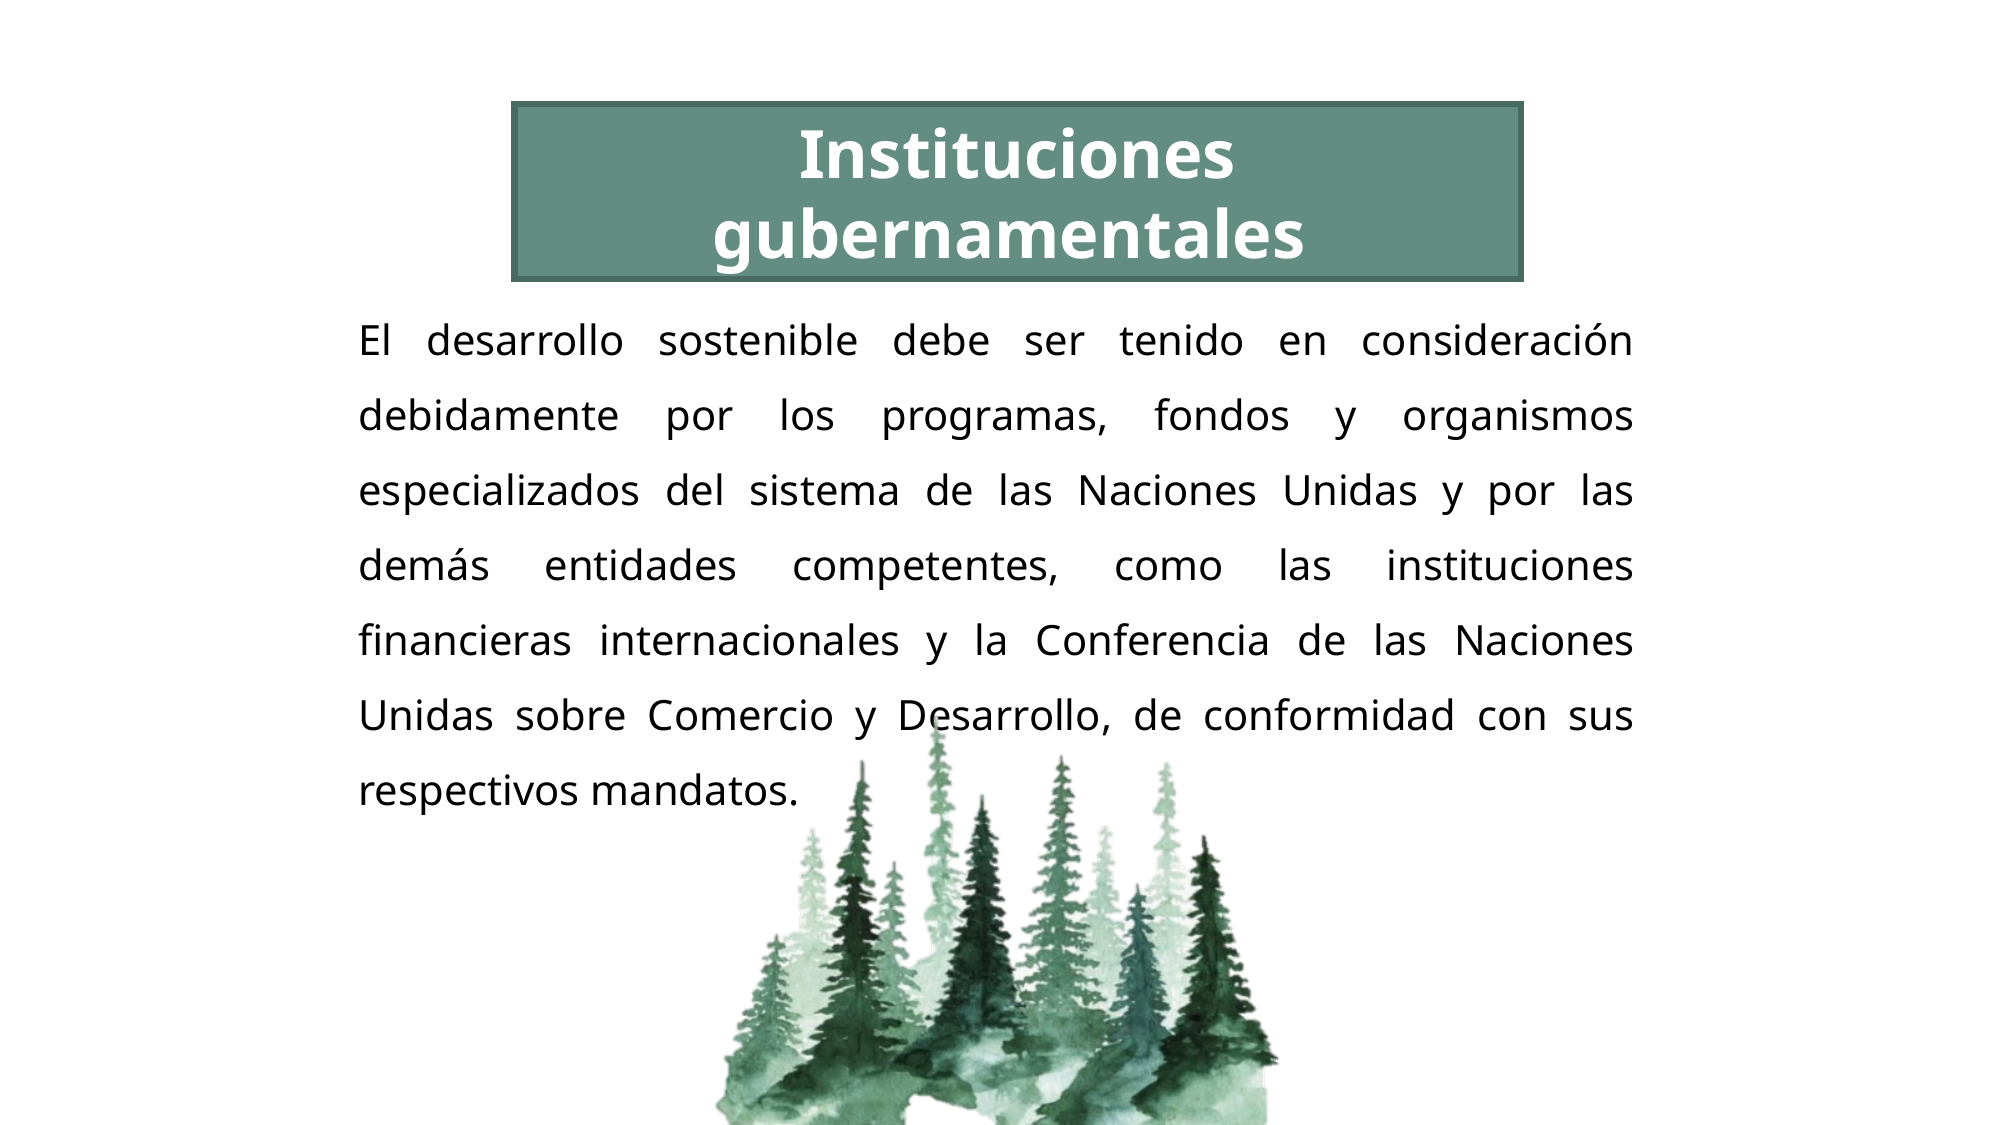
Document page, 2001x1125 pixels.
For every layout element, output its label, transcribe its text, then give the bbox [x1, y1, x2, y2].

text_box Instituciones gubernamentales [514, 103, 1522, 280]
picture [673, 692, 1327, 1125]
text_box El desarrollo sostenible debe ser tenido en consideración debidamente por los programas, fondos y organismos especializados del sistema de las Naciones Unidas y por las demás entidades competentes, como las instituciones financieras internacionales y la Conferencia de las Naciones Unidas sobre Comercio y Desarrollo, de conformidad con sus respectivos mandatos. [343, 281, 1650, 822]
